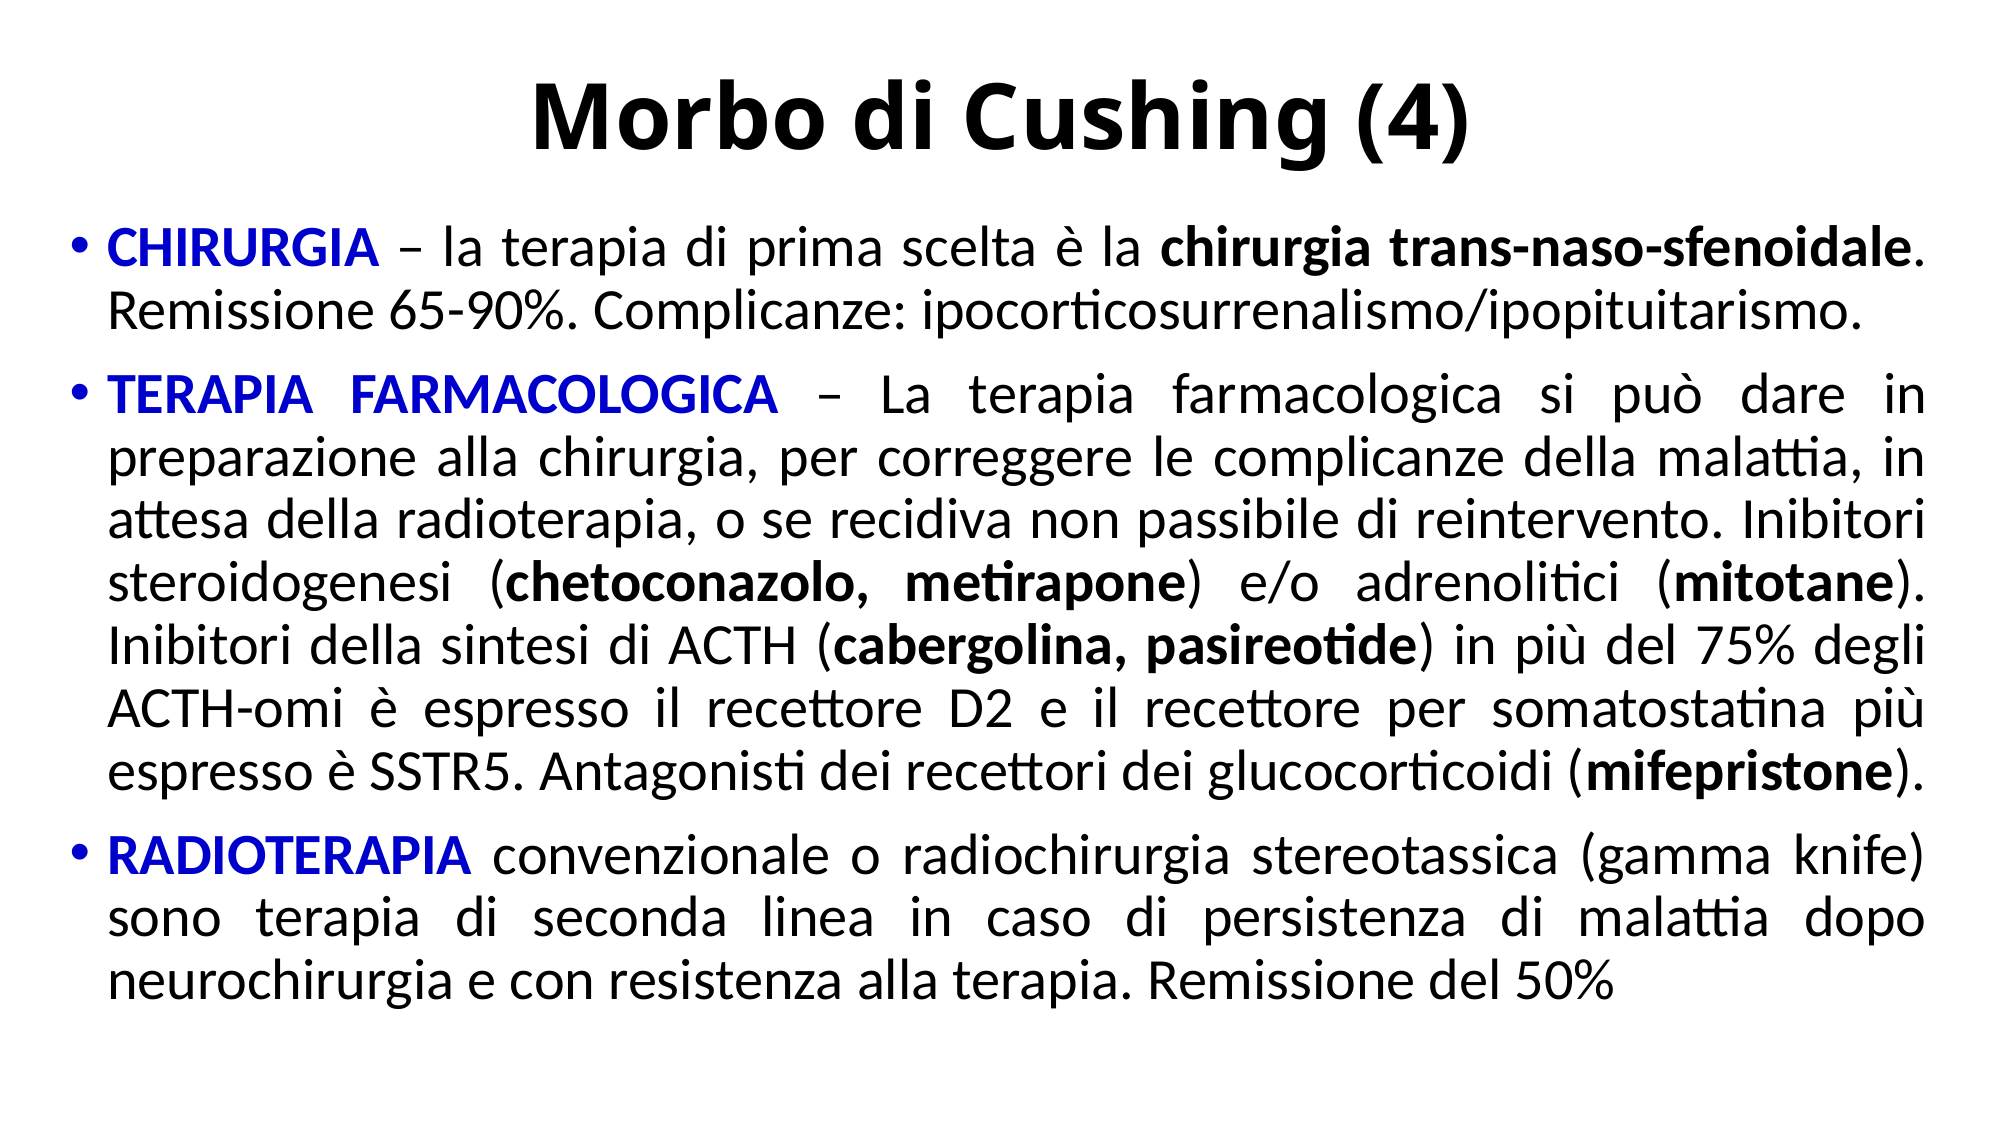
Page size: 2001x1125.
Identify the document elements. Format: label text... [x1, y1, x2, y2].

list CHIRURGIA – la terapia di prima scelta è la chirurgia trans-naso-sfenoidale. Remissione 65-90%. Complicanze: ipocorticosurrenalismo/ipopituitarismo. TERAPIA FARMACOLOGICA – La terapia farmacologica si può dare in preparazione alla chirurgia, per correggere le complicanze della malattia, in attesa della radioterapia, o se recidiva non passibile di reintervento. Inibitori steroidogenesi (chetoconazolo, metirapone) e/o adrenolitici (mitotane). Inibitori della sintesi di ACTH (cabergolina, pasireotide) in più del 75% degli ACTH-omi è espresso il recettore D2 e il recettore per somatostatina più espresso è SSTR5. Antagonisti dei recettori dei glucocorticoidi (mifepristone). RADIOTERAPIA convenzionale o radiochirurgia stereotassica (gamma knife) sono terapia di seconda linea in caso di persistenza di malattia dopo neurochirurgia e con resistenza alla terapia. Remissione del 50% [54, 209, 1943, 1038]
text_box Morbo di Cushing (4) [137, 59, 1863, 181]
